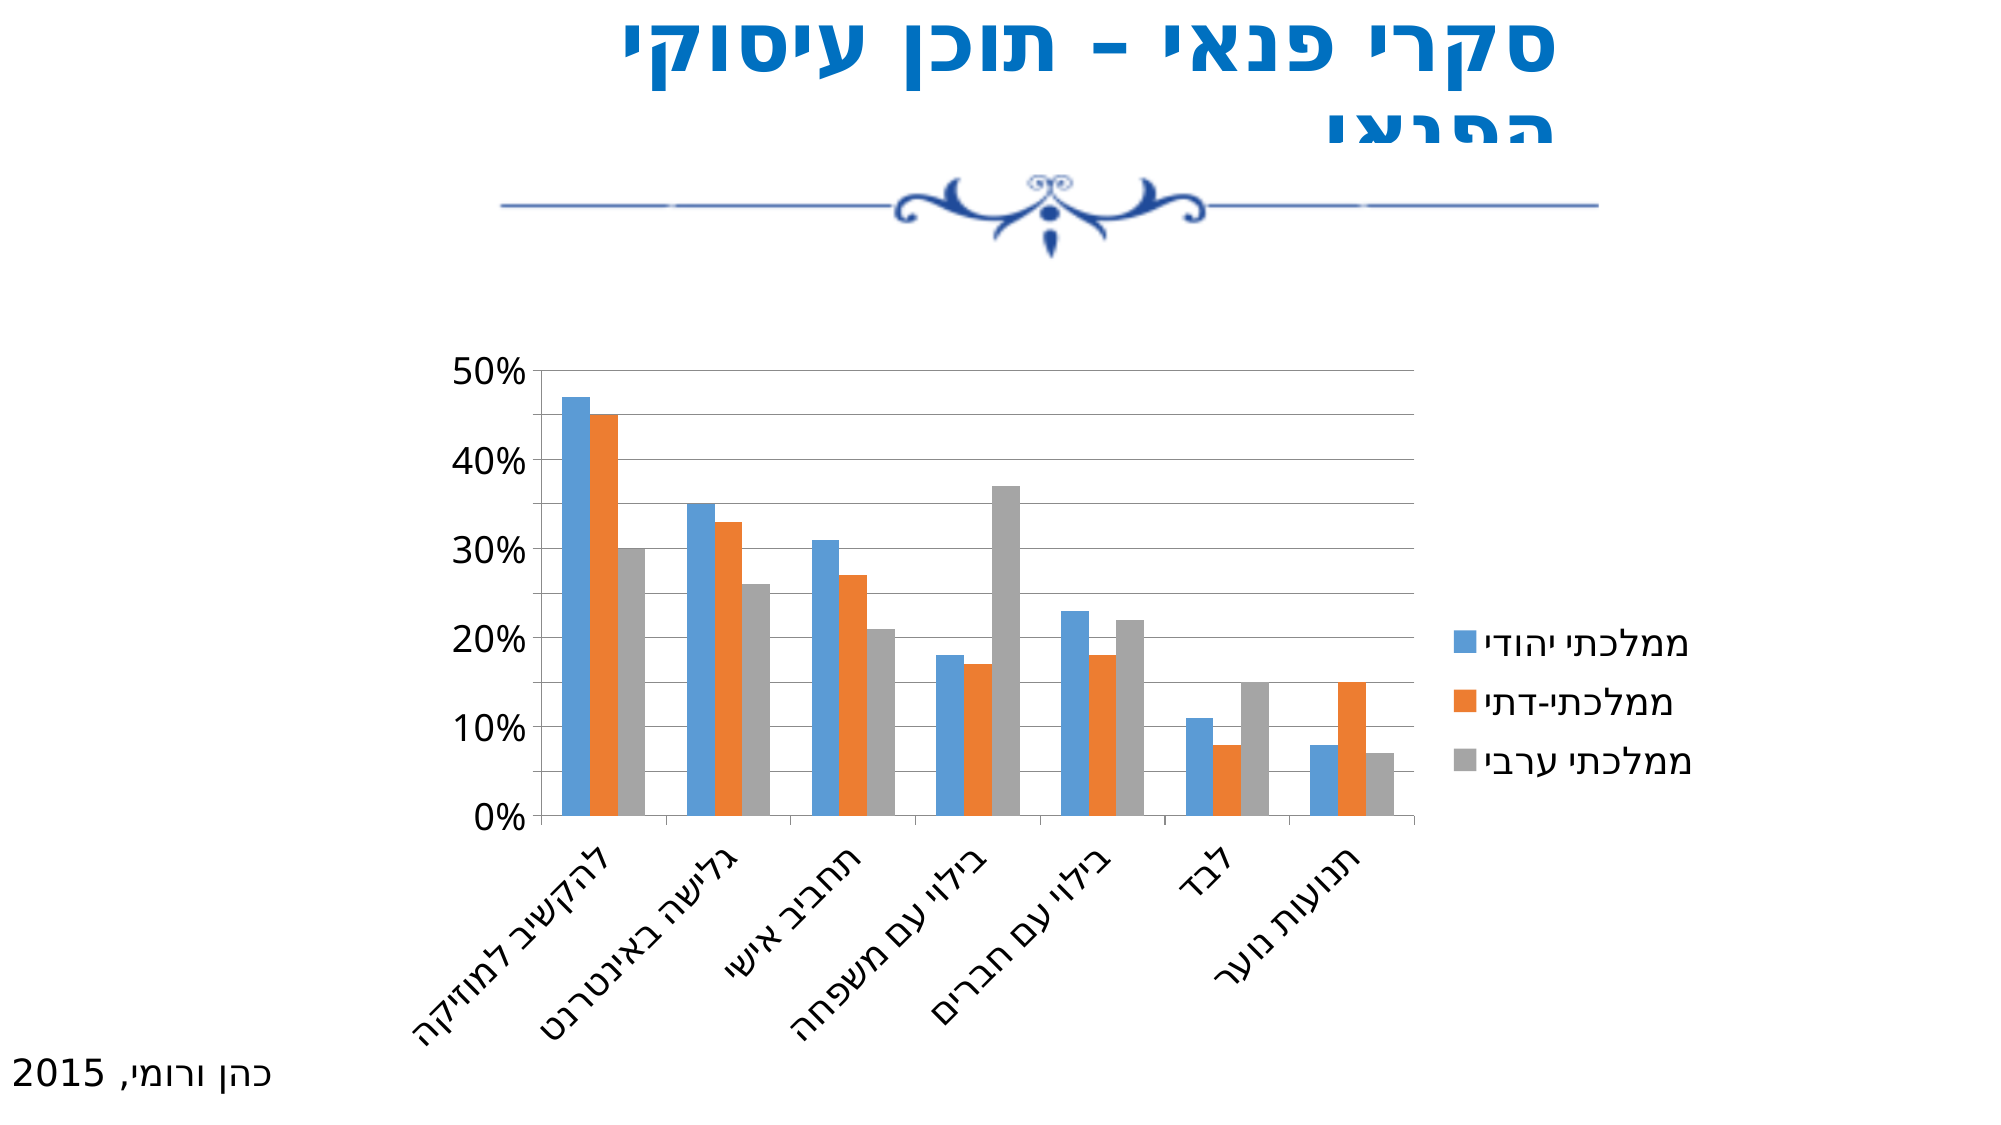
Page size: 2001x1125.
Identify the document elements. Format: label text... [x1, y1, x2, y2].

chart [368, 329, 1719, 1073]
title סקרי פנאי – תוכן עיסוקי הפנאי [470, 93, 1575, 187]
picture [488, 143, 1599, 280]
text_box כהן ורומי, 2015 [0, 1041, 288, 1102]
